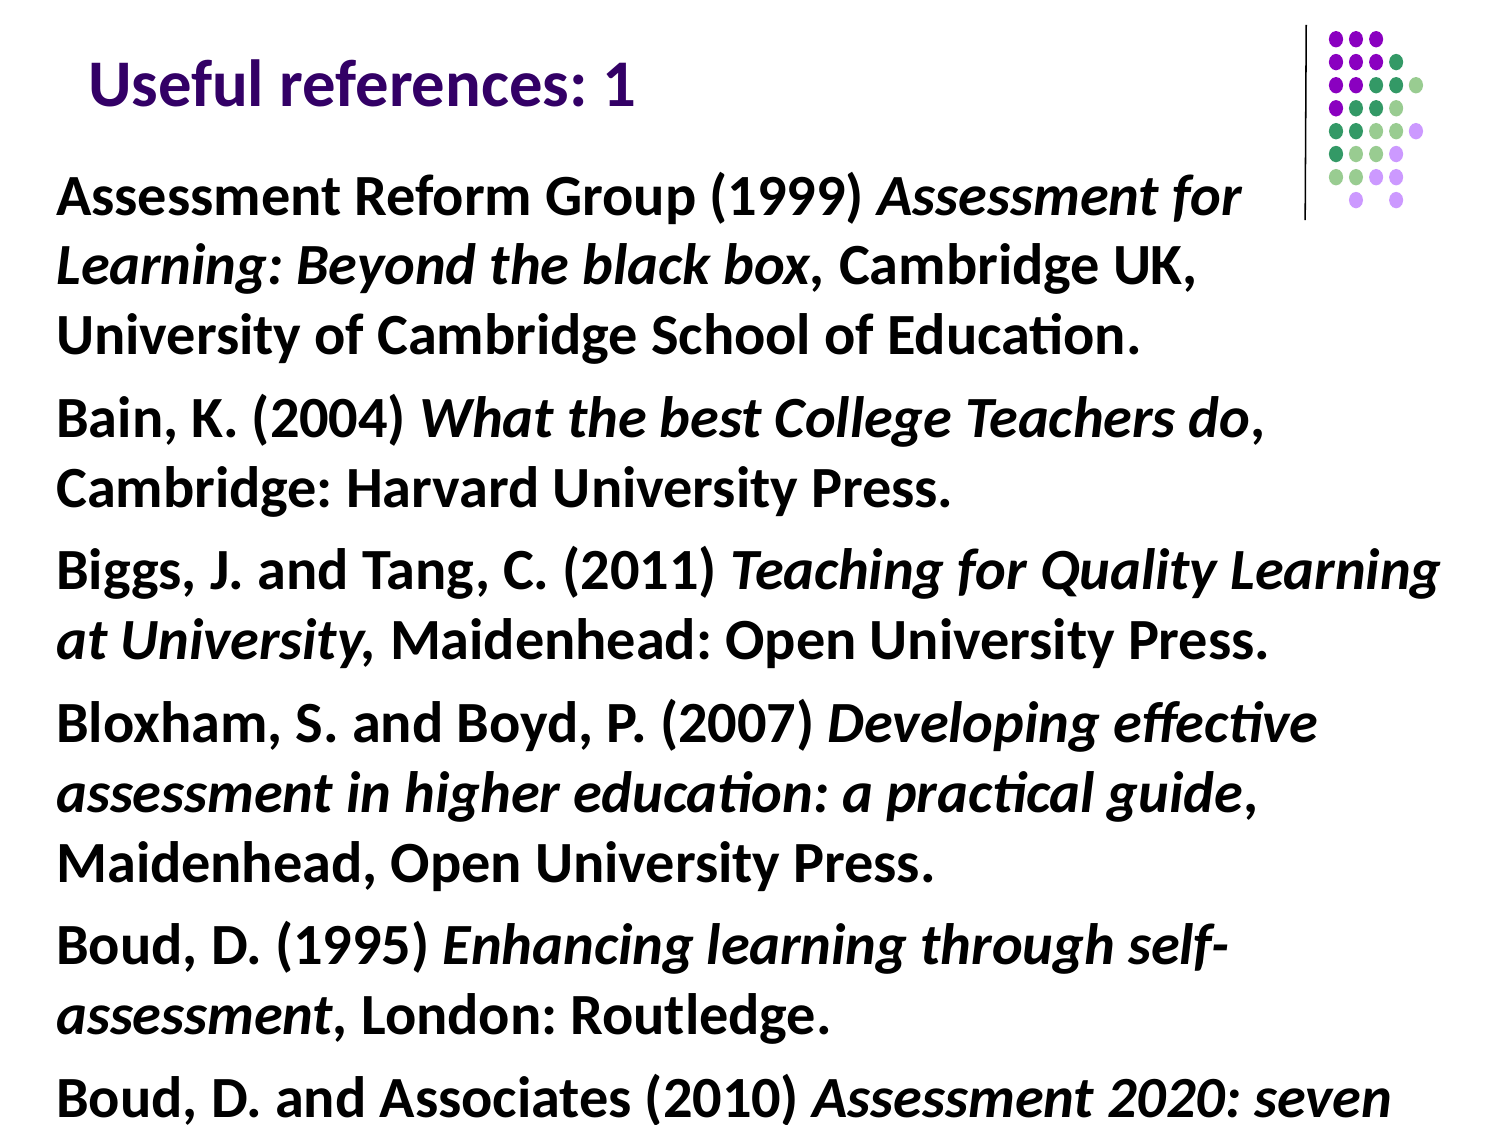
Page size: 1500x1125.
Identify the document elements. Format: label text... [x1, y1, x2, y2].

title Useful references: 1 [72, 14, 1313, 147]
list Assessment Reform Group (1999) Assessment for Learning: Beyond the black box, Cambridge UK, University of Cambridge School of Education. Bain, K. (2004) What the best College Teachers do, Cambridge: Harvard University Press. Biggs, J. and Tang, C. (2011) Teaching for Quality Learning at University, Maidenhead: Open University Press. Bloxham, S. and Boyd, P. (2007) Developing effective assessment in higher education: a practical guide, Maidenhead, Open University Press. Boud, D. (1995) Enhancing learning through self-assessment, London: Routledge. Boud, D. and Associates (2010) Assessment 2020: seven propositions for assessment reform in higher education Sydney: Australian Learning and Teaching Council. [40, 148, 1471, 1071]
